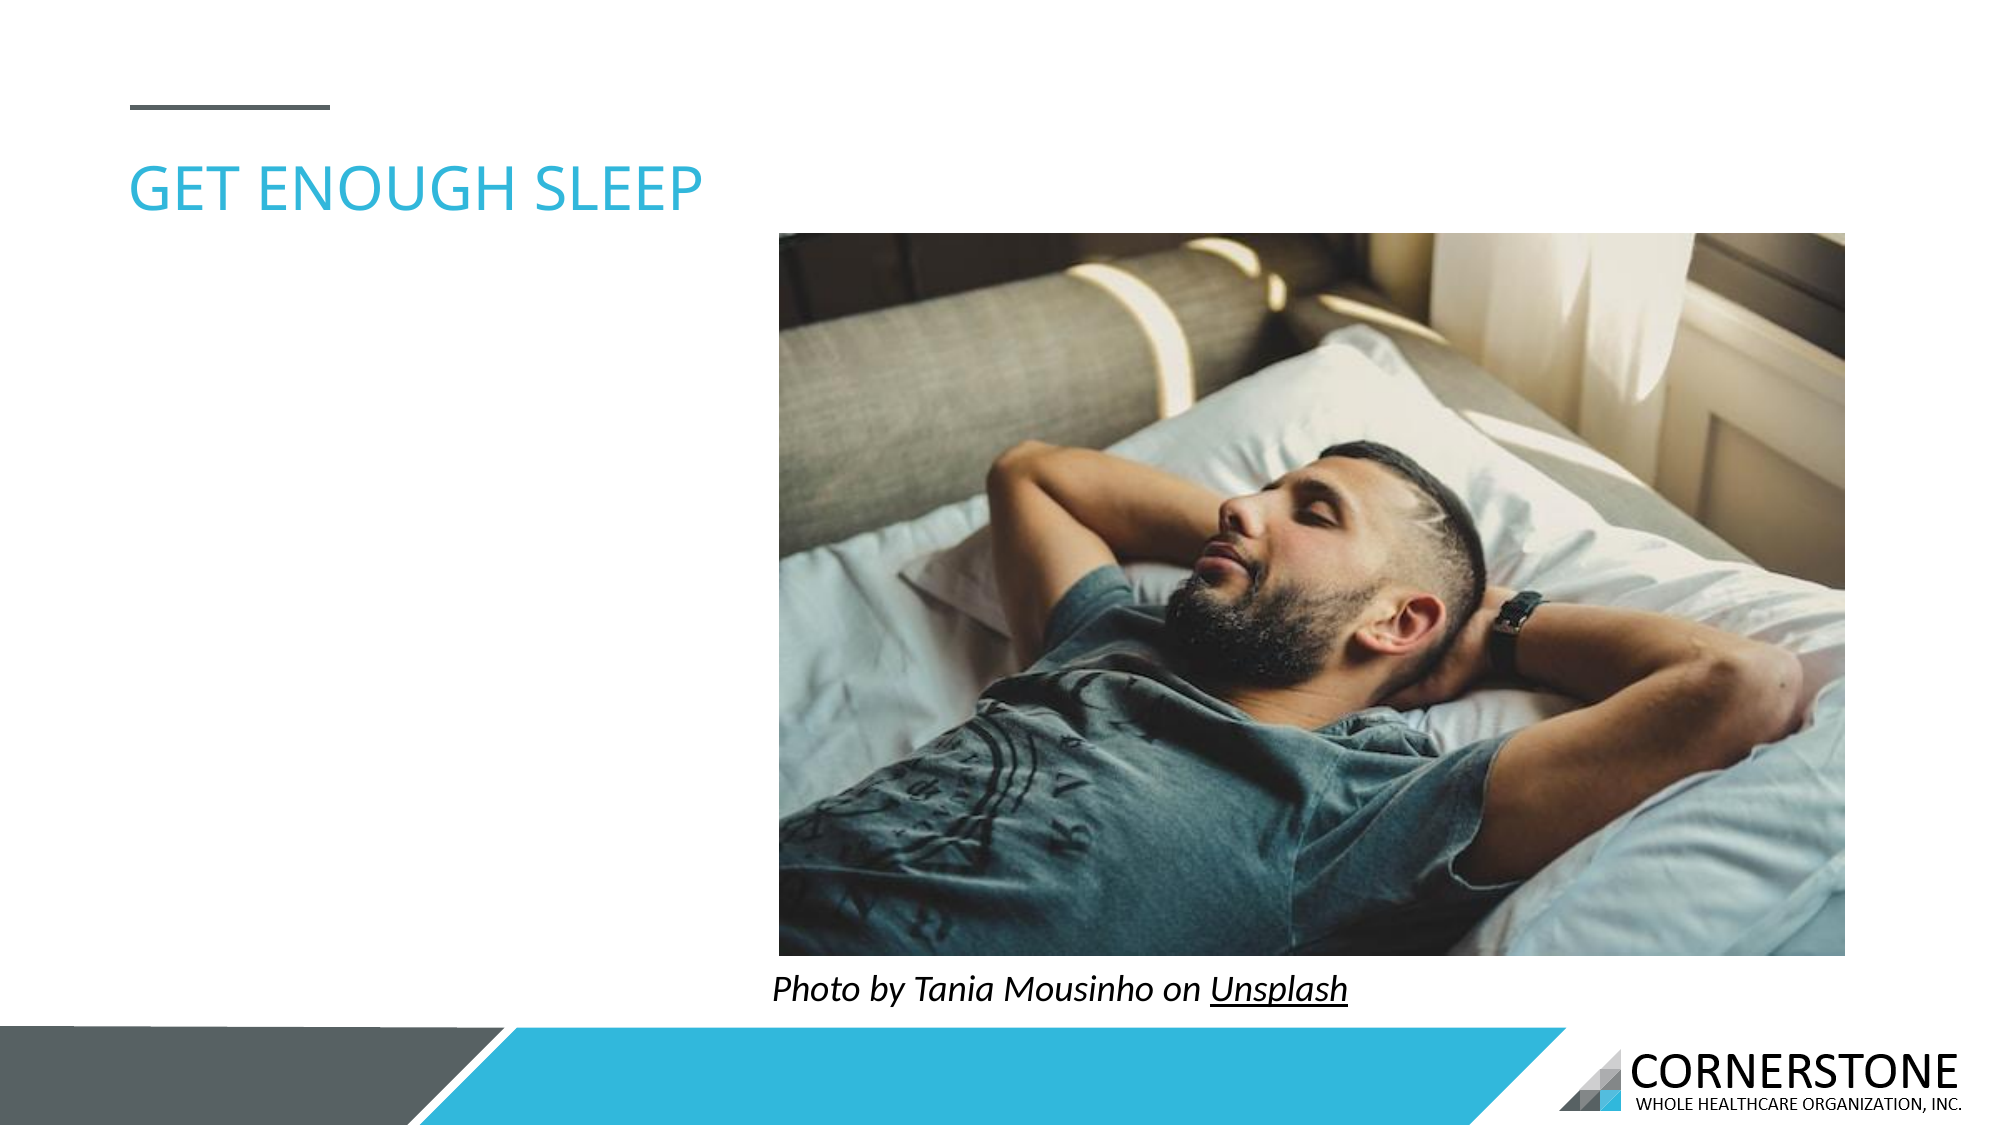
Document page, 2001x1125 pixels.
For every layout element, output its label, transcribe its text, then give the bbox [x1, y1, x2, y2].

picture [778, 232, 1846, 957]
text_box Photo by Tania Mousinho on Unsplash [756, 956, 1762, 1017]
picture [1559, 1020, 1993, 1125]
list GET ENOUGH SLEEP [127, 149, 1868, 234]
